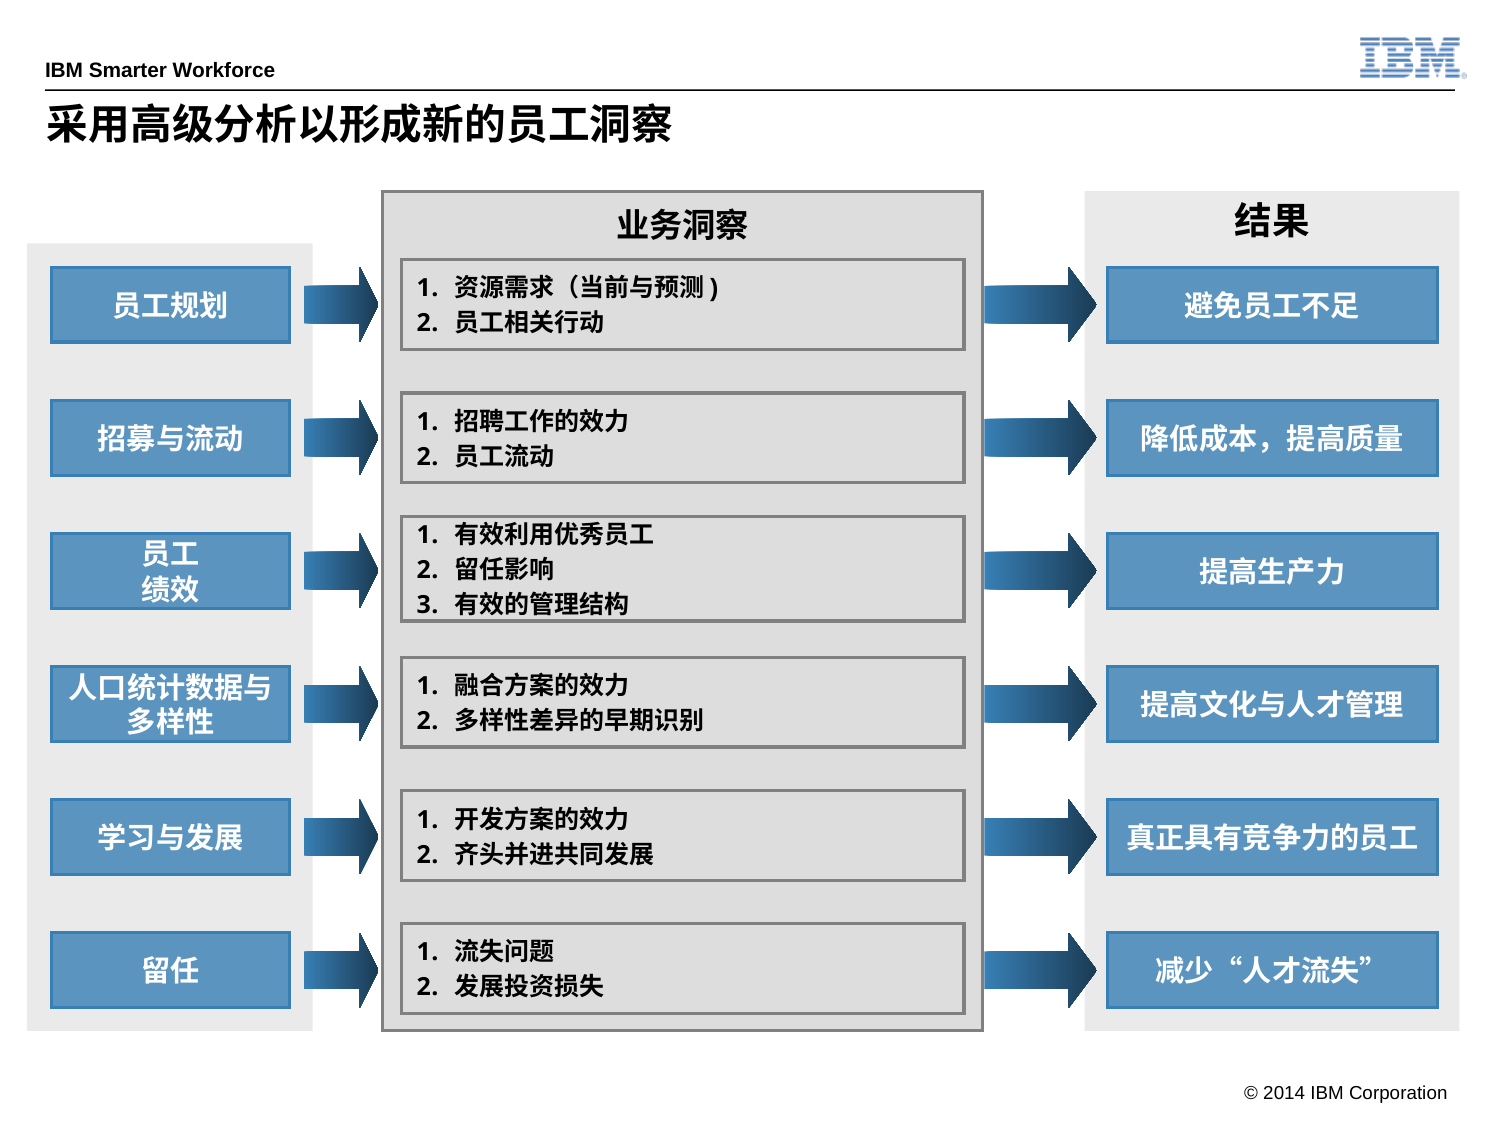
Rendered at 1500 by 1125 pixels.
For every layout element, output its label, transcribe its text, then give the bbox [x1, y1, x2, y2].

text_box [303, 799, 377, 875]
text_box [382, 190, 981, 1032]
text_box [303, 267, 377, 343]
text_box 留任 [51, 932, 290, 1008]
text_box 招募与流动 [51, 400, 290, 476]
text_box 人口统计数据与 多样性 [51, 666, 290, 742]
text_box 员工 绩效 [51, 533, 290, 609]
text_box 采用高级分析以形成新的员工洞察 [32, 95, 1473, 203]
text_box [303, 400, 377, 476]
text_box [24, 162, 1500, 1050]
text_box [984, 189, 1464, 1032]
picture [1321, 0, 1499, 117]
text_box [303, 666, 377, 742]
text_box [303, 932, 377, 1008]
text_box [303, 533, 377, 609]
text_box 员工规划 [51, 267, 290, 343]
text_box [26, 243, 313, 1031]
text_box 学习与发展 [51, 799, 290, 875]
